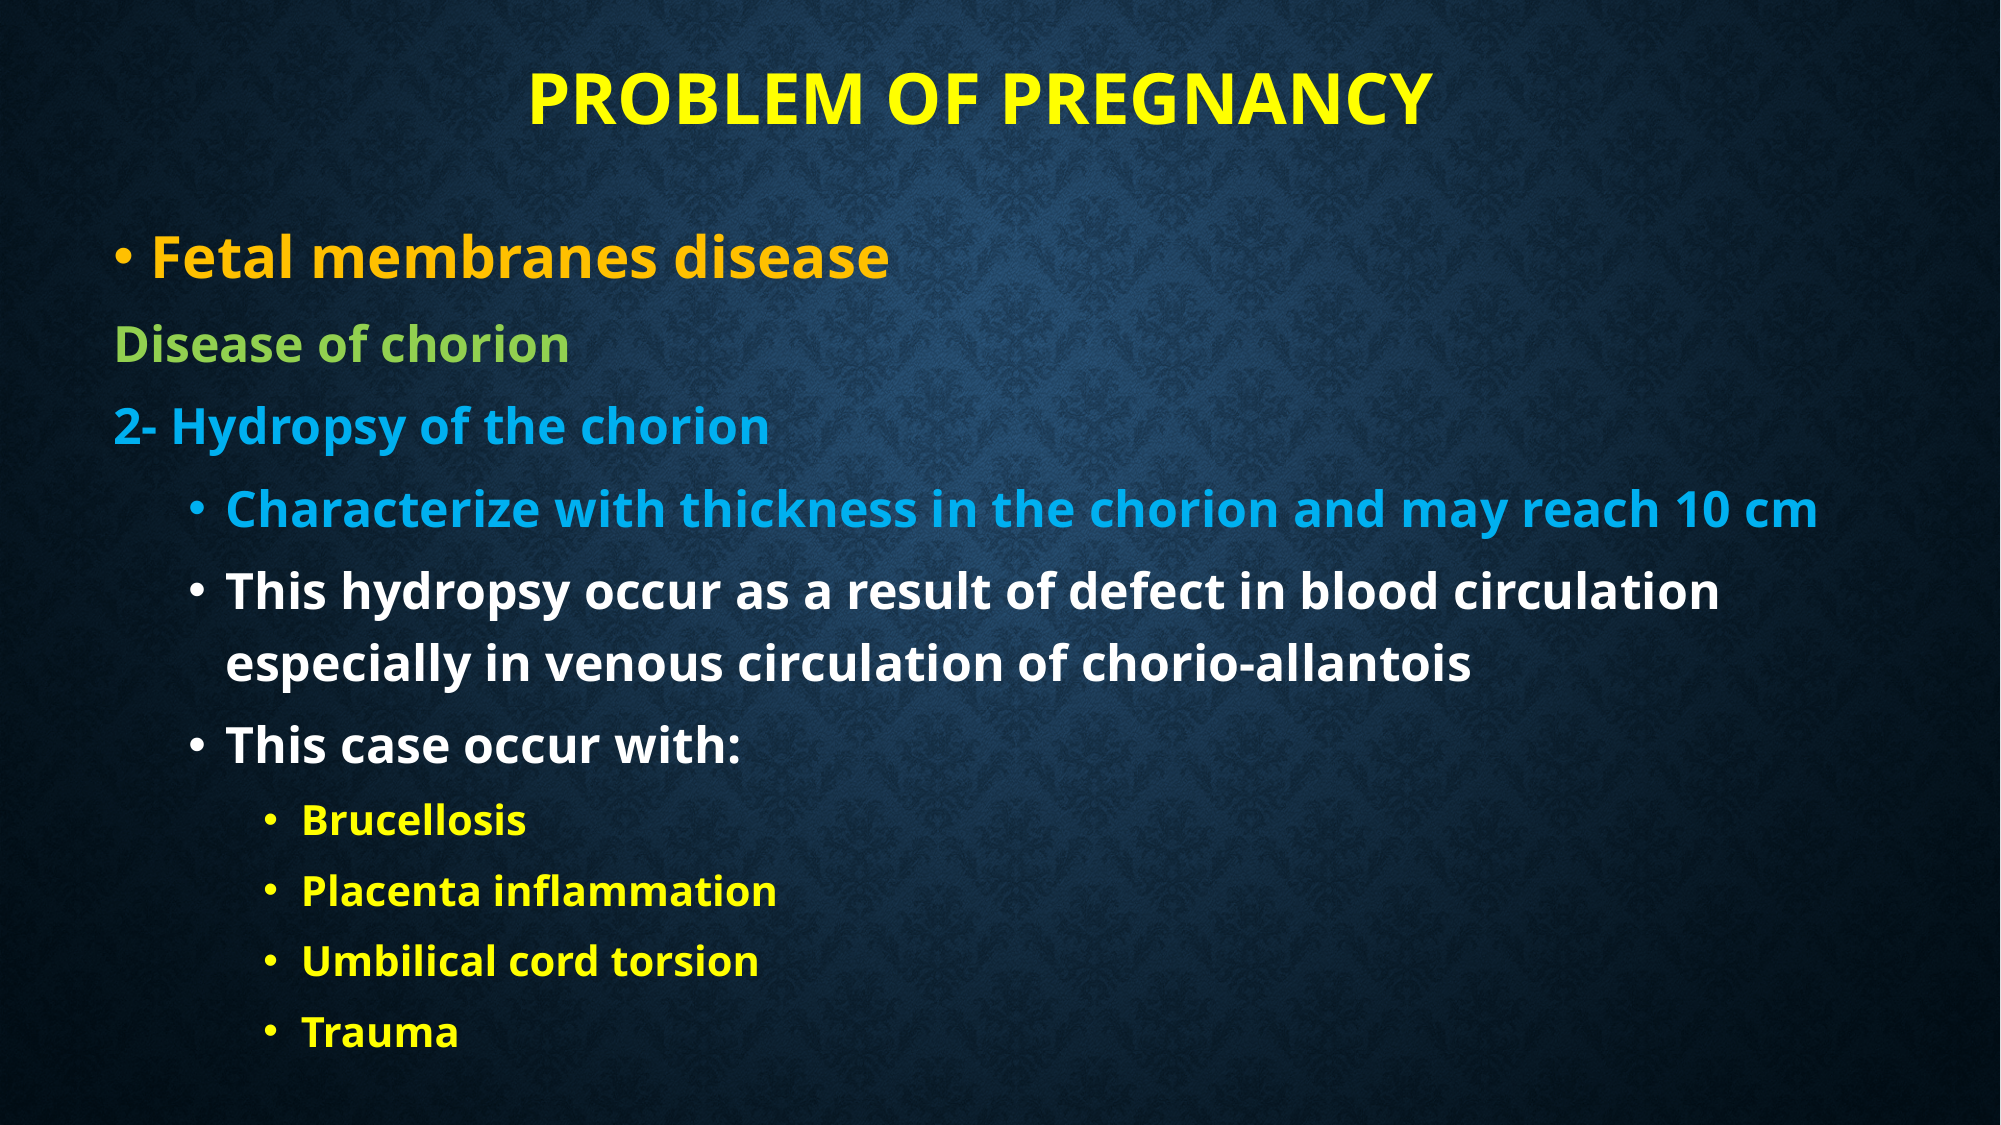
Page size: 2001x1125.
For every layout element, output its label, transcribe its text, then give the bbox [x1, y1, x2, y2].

title Problem of pregnancy [149, 27, 1849, 176]
list Fetal membranes disease Disease of chorion 2- Hydropsy of the chorion Characterize with thickness in the chorion and may reach 10 cm This hydropsy occur as a result of defect in blood circulation especially in venous circulation of chorio-allantois This case occur with: Brucellosis Placenta inflammation Umbilical cord torsion Trauma [23, 198, 1963, 1093]
